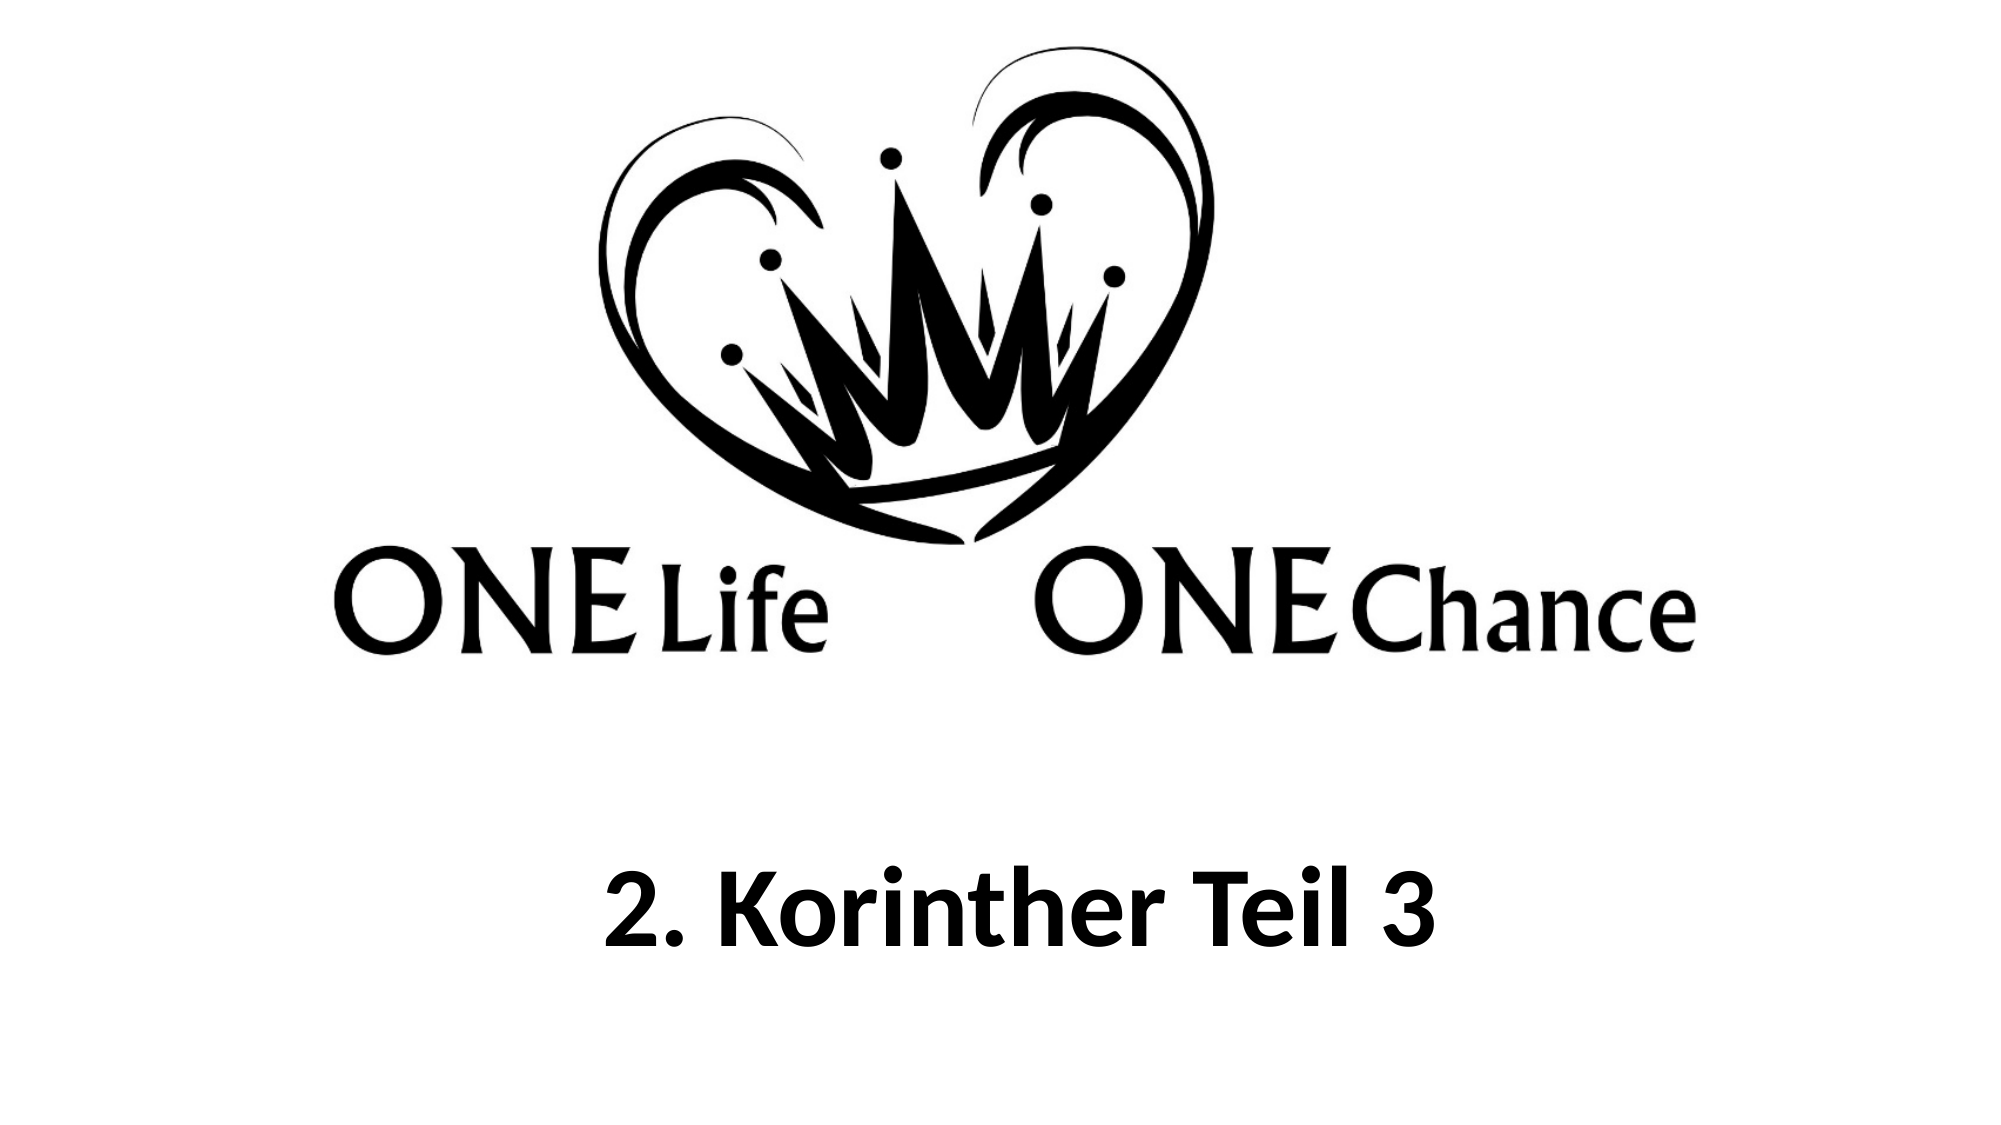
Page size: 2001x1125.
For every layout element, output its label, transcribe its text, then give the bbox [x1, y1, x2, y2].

text_box 2. Korinther Teil 3 [587, 874, 1454, 977]
picture [156, 0, 1884, 874]
